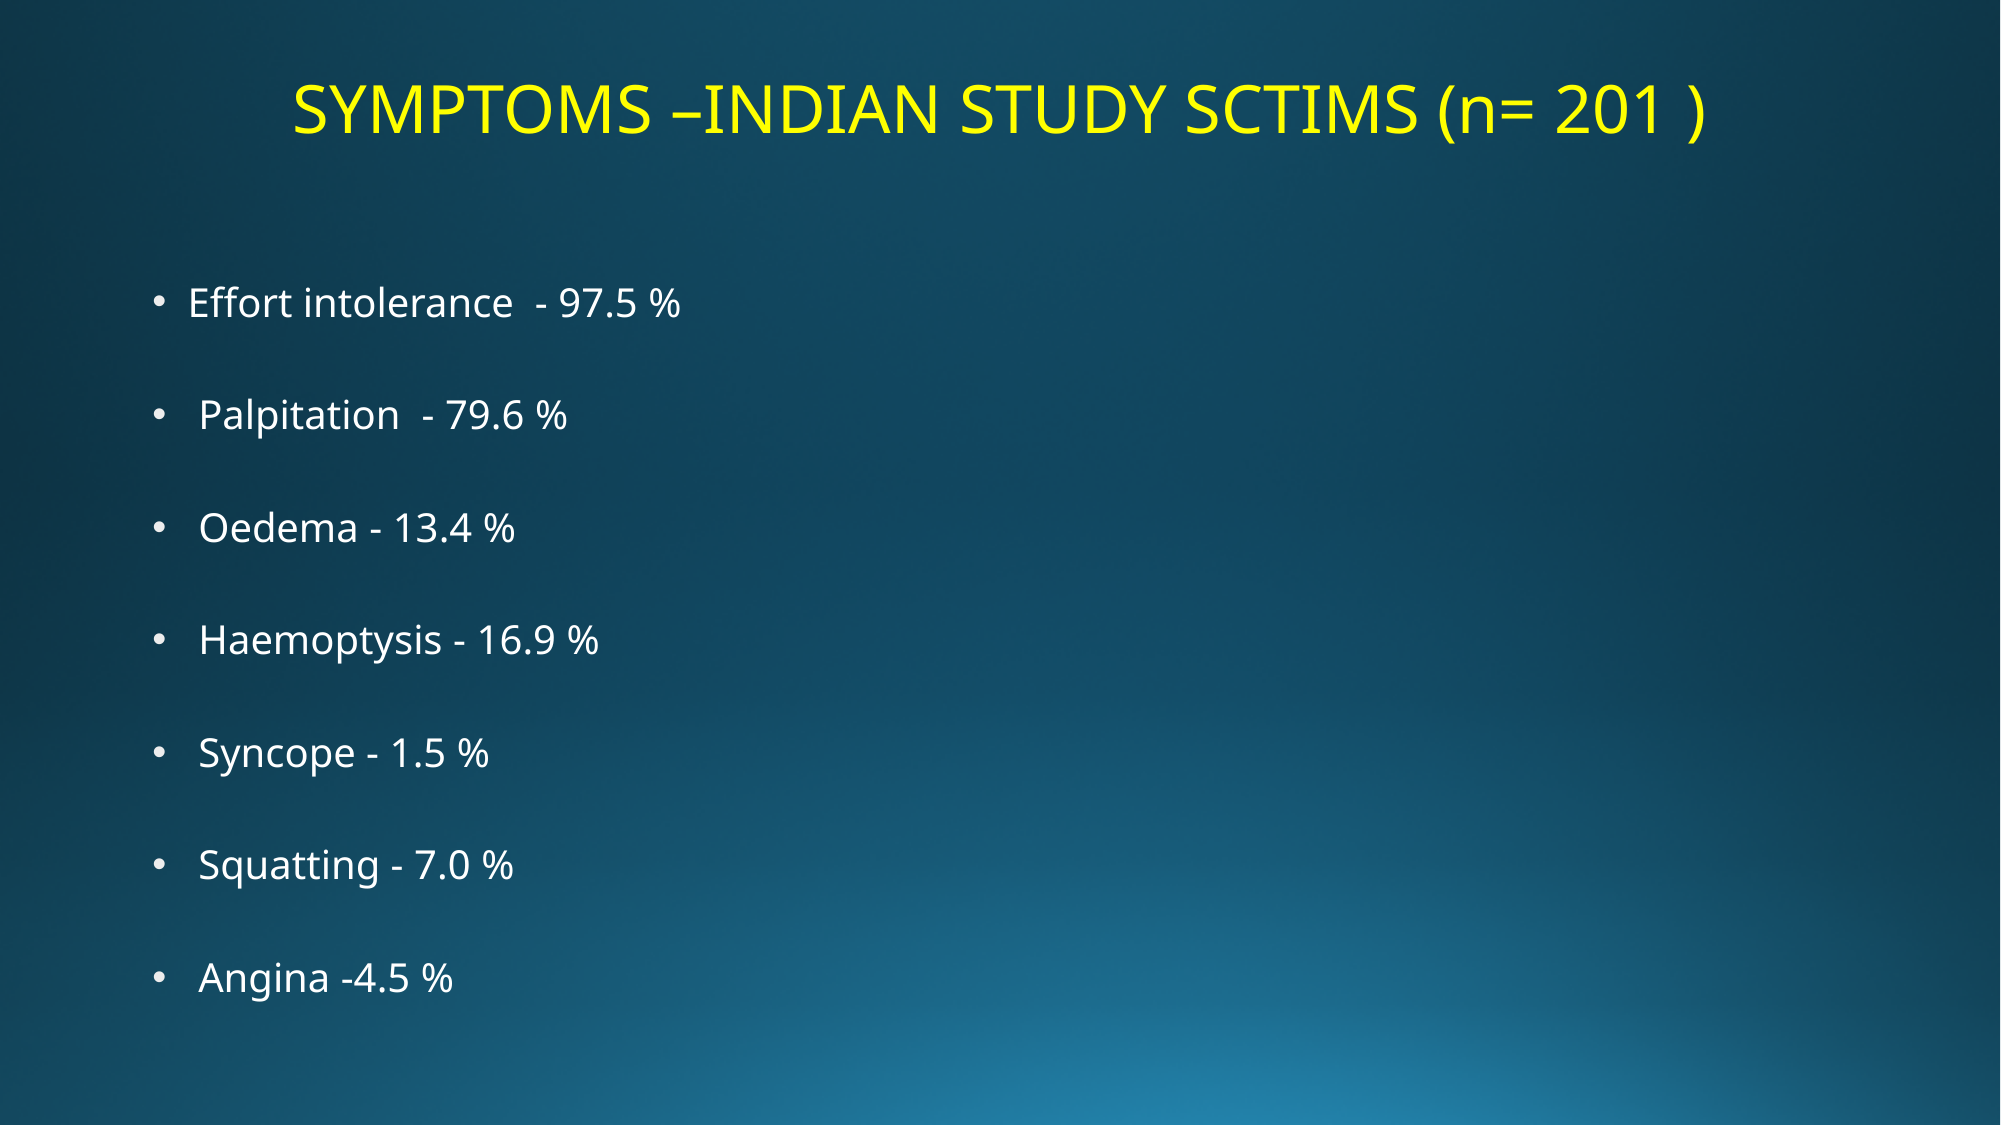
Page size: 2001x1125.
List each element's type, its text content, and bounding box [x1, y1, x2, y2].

list Effort intolerance - 97.5 % Palpitation - 79.6 % Oedema - 13.4 % Haemoptysis - 16.9 % Syncope - 1.5 % Squatting - 7.0 % Angina -4.5 % [137, 221, 1894, 1014]
picture [0, 0, 2001, 1125]
title SYMPTOMS –INDIAN STUDY SCTIMS (n= 201 ) [137, 46, 1863, 178]
